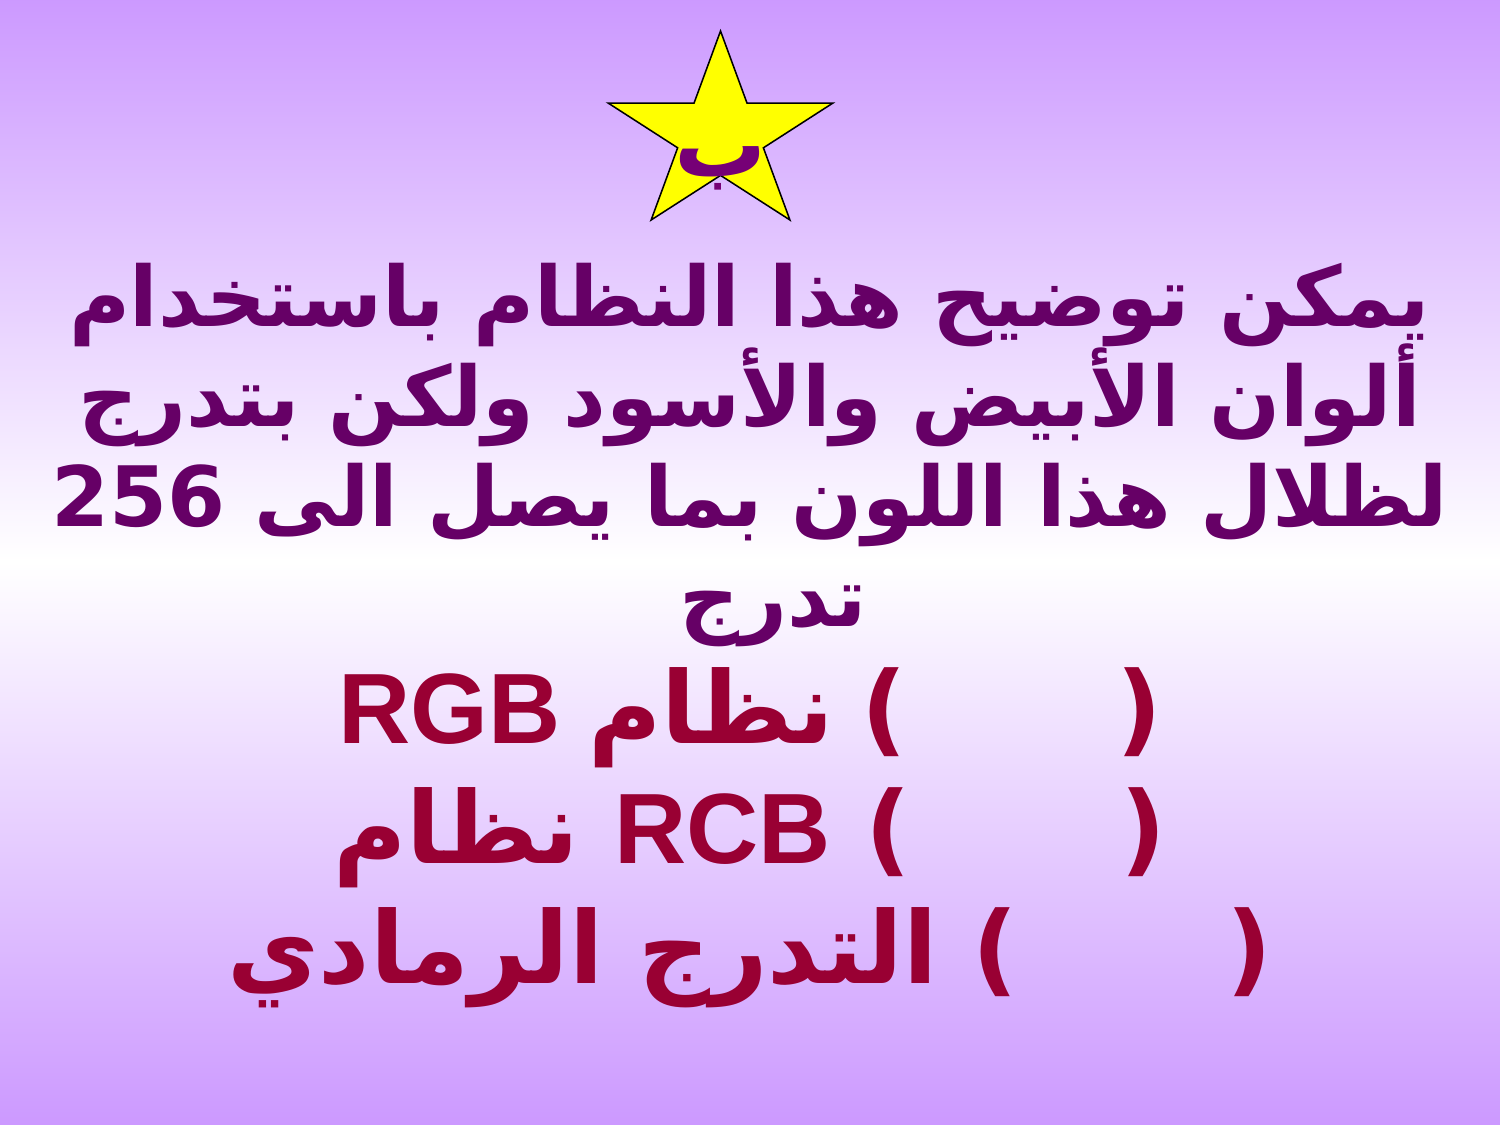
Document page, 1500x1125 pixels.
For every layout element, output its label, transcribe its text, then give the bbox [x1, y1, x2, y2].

text_box ب [608, 31, 833, 220]
text_box يمكن توضيح هذا النظام باستخدام ألوان الأبيض والأسود ولكن بتدرج لظلال هذا اللون بما يصل الى 256 تدرج ( ) نظام RGB ( ) RCB نظام ( ) التدرج الرمادي [0, 236, 1500, 1011]
